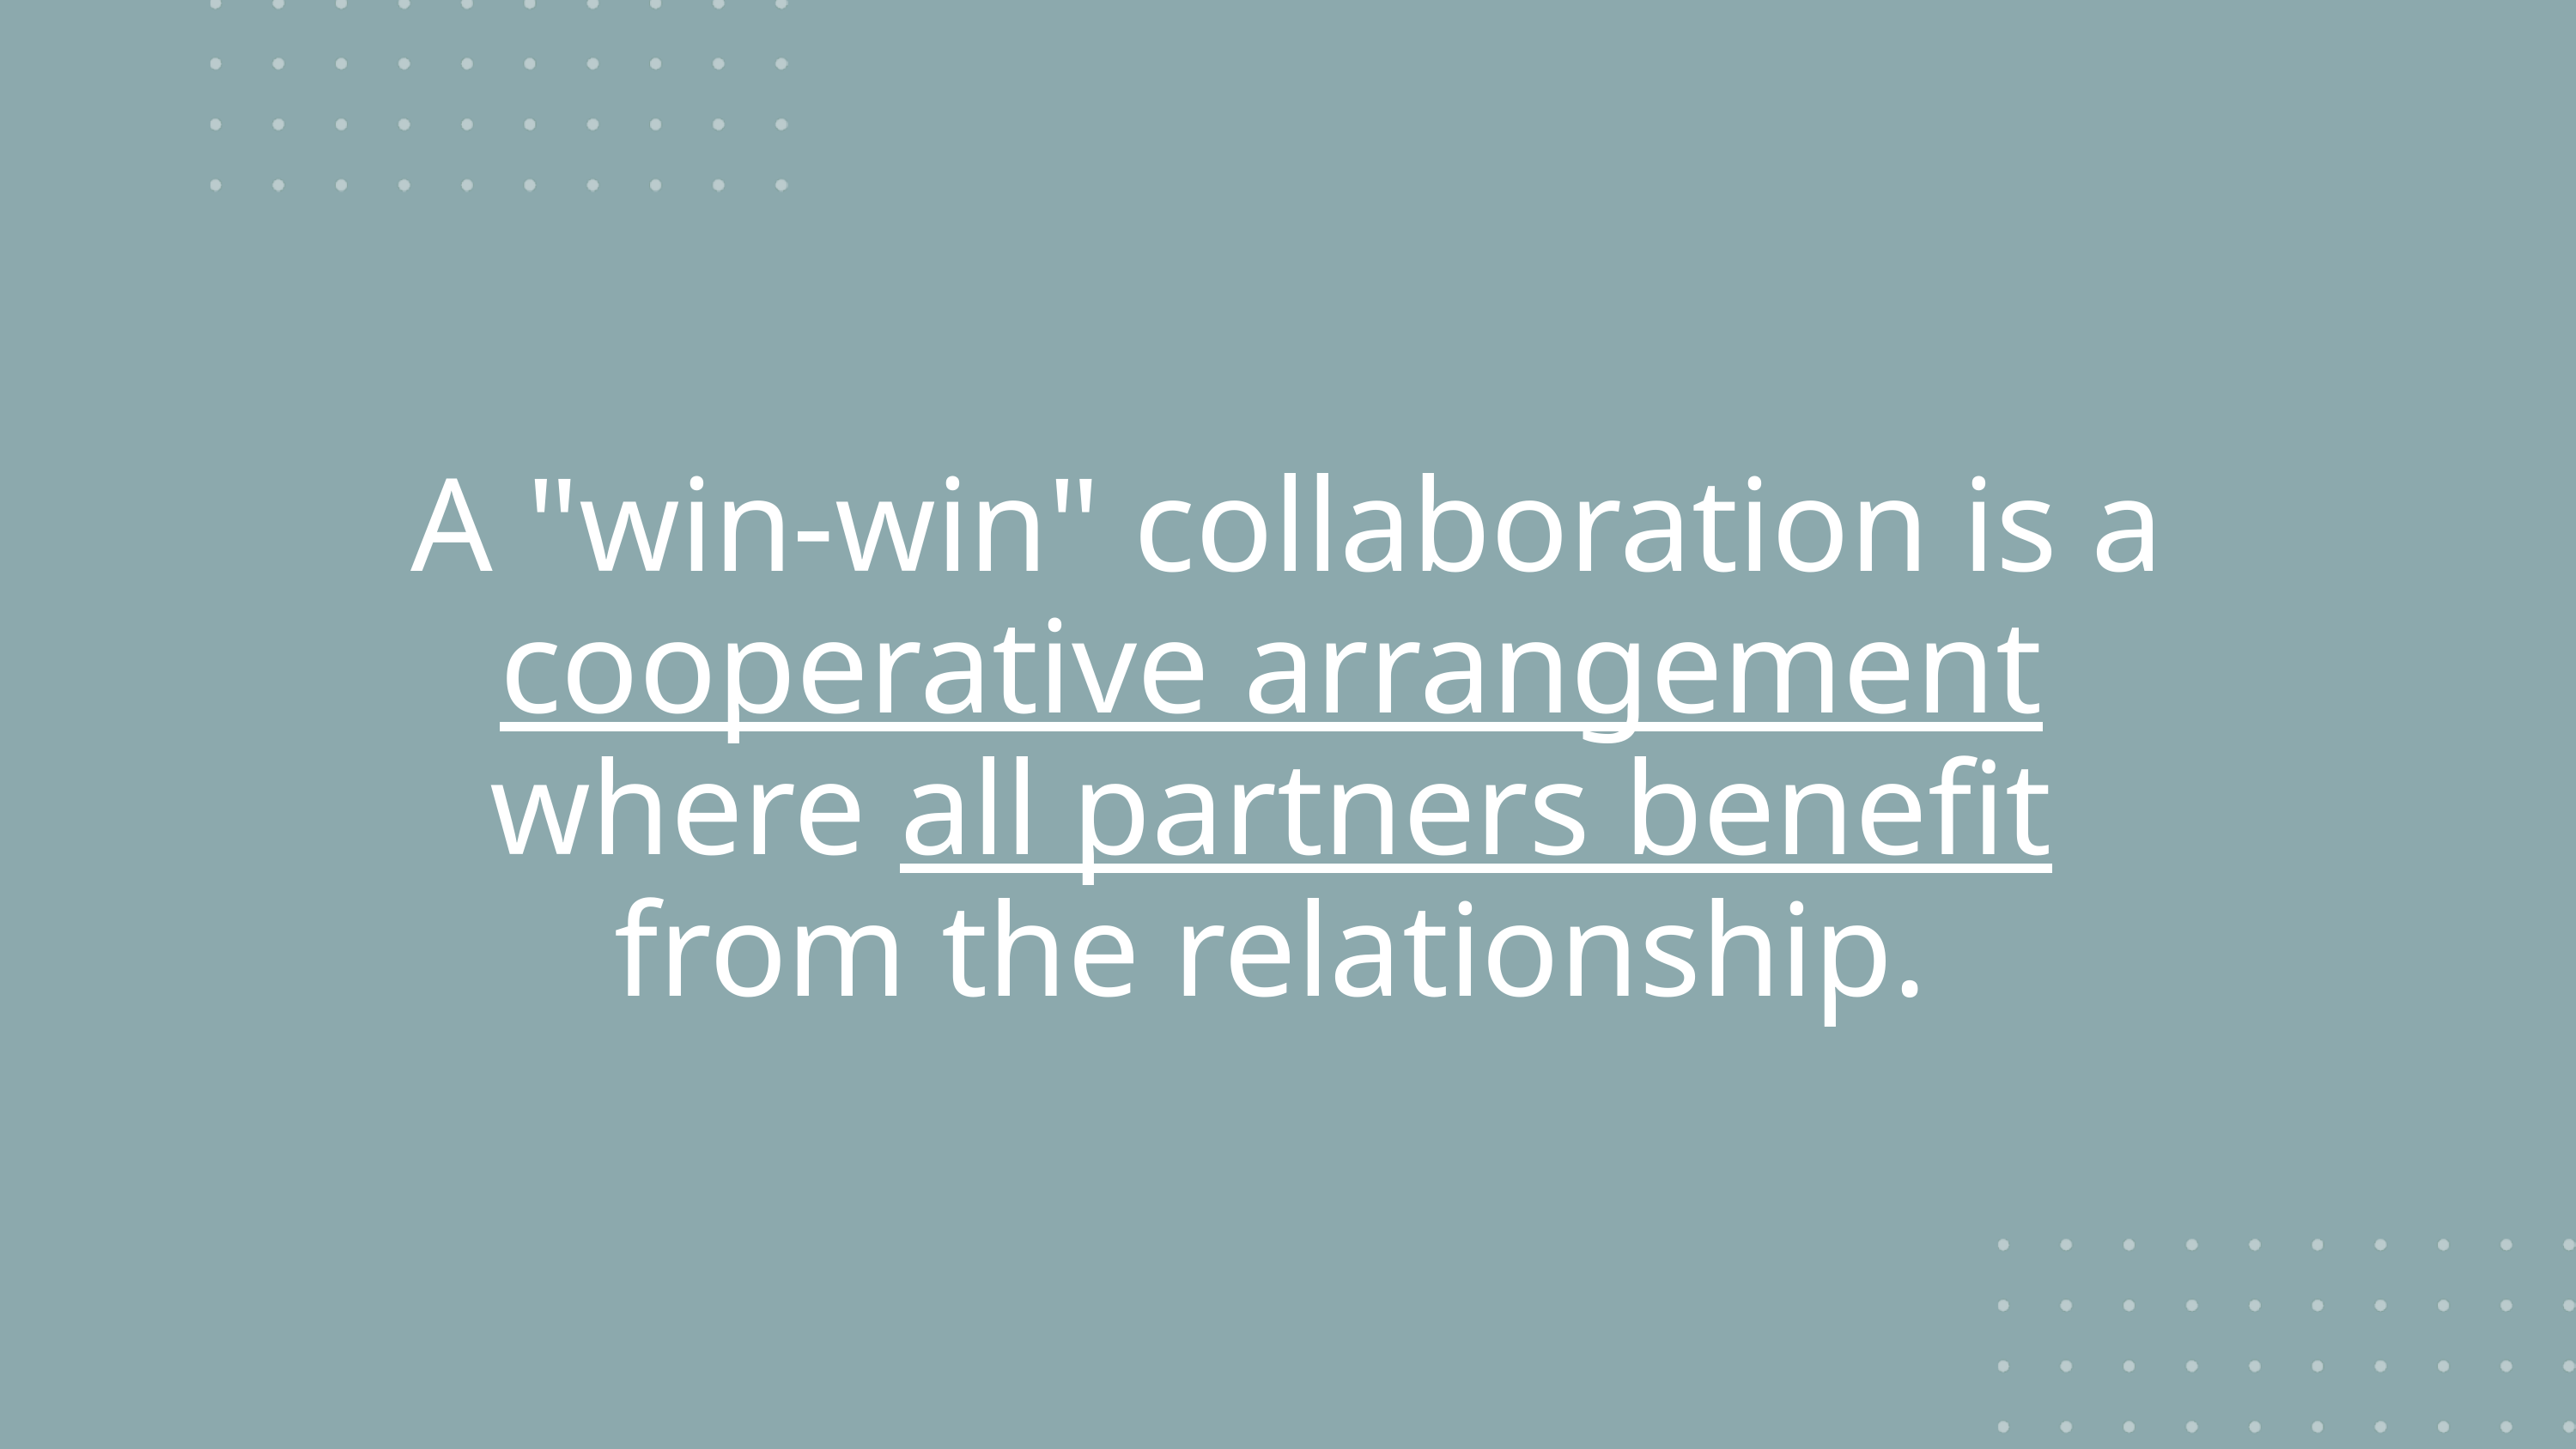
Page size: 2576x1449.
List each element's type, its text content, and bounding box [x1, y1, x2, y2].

text_box [210, 0, 789, 192]
text_box A "win-win" collaboration is a cooperative arrangement where all partners benefit from the relationship. [154, 454, 2422, 1022]
text_box [1997, 1239, 2576, 1449]
